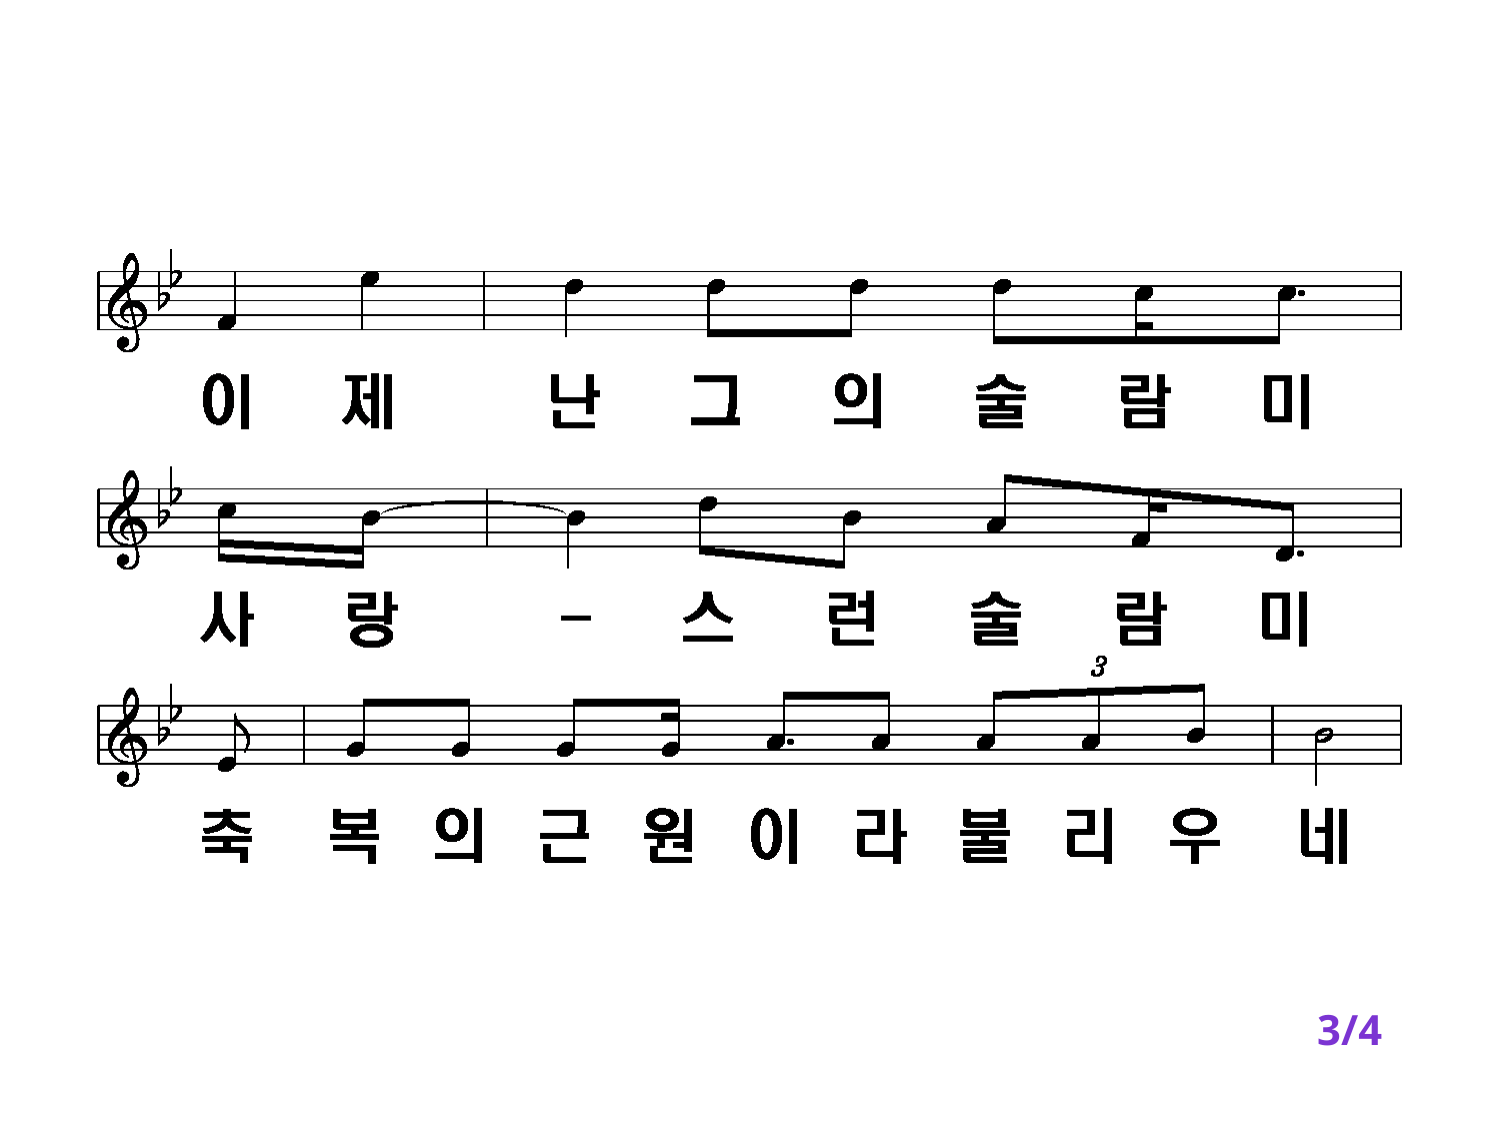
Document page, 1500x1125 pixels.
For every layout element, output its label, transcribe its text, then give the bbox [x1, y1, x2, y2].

text_box 3/4 [1301, 996, 1398, 1062]
picture [58, 245, 1442, 880]
